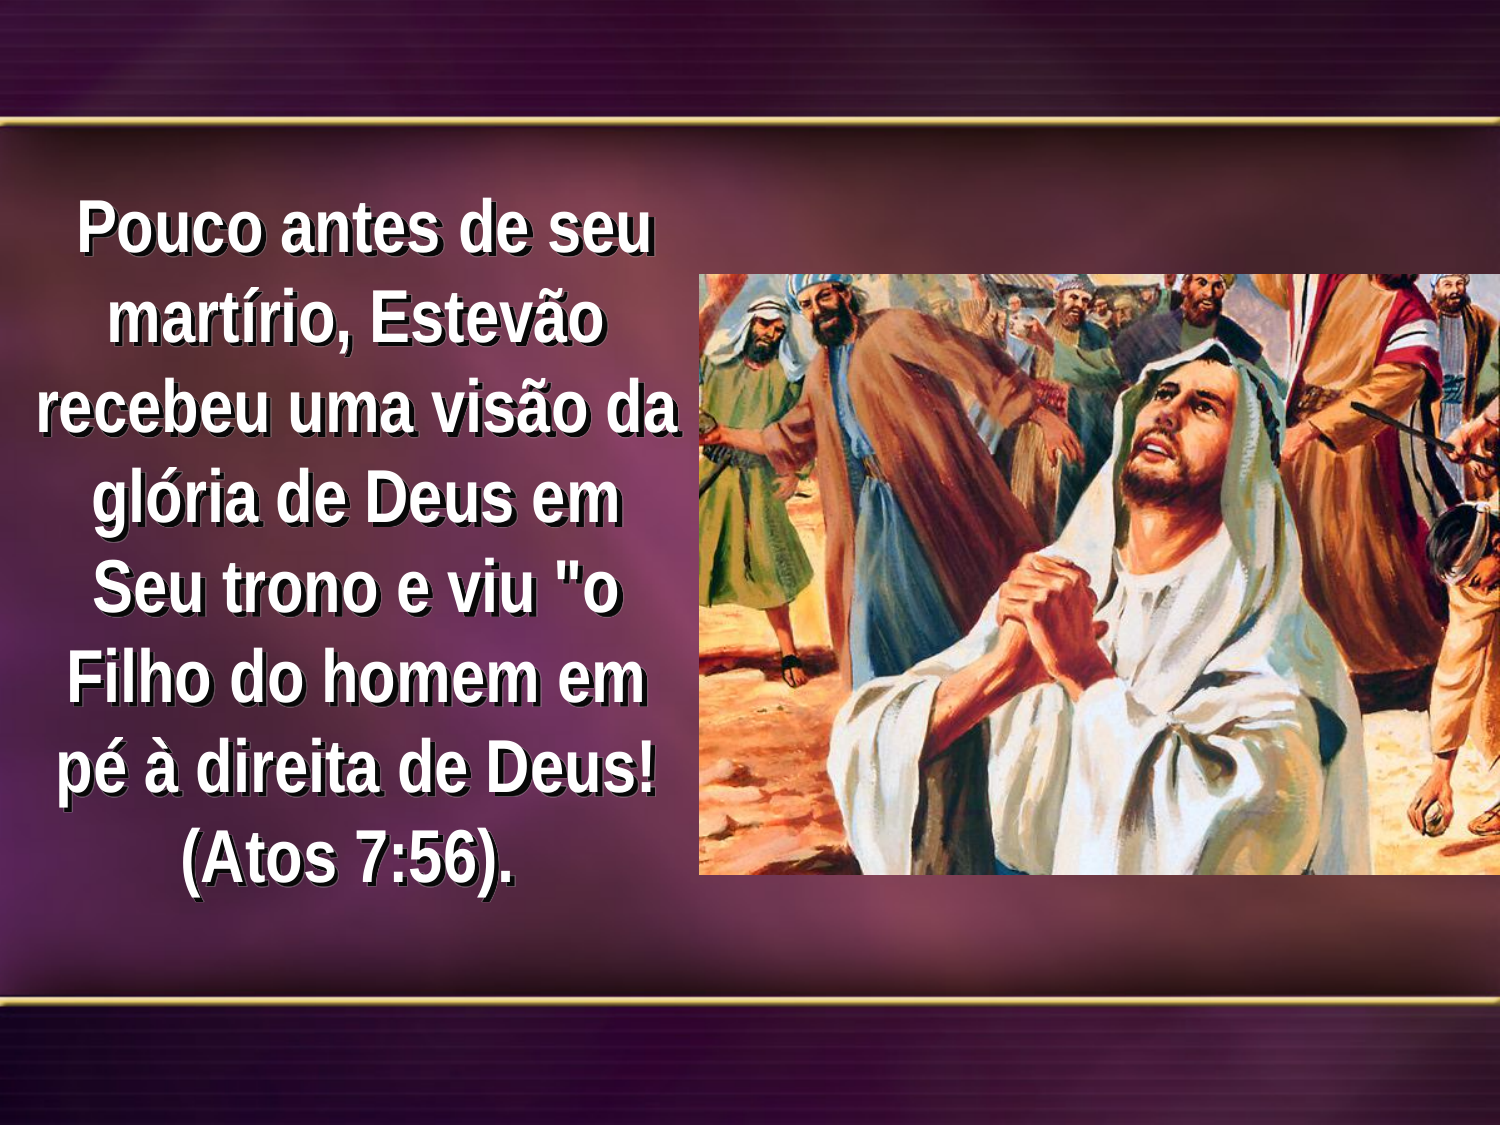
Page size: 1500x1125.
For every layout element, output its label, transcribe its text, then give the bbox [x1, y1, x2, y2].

title Pouco antes de seu martírio, Estevão recebeu uma visão da glória de Deus em Seu trono e viu "o Filho do homem em pé à direita de Deus! (Atos 7:56). [12, 149, 700, 925]
picture [0, 0, 1500, 1125]
